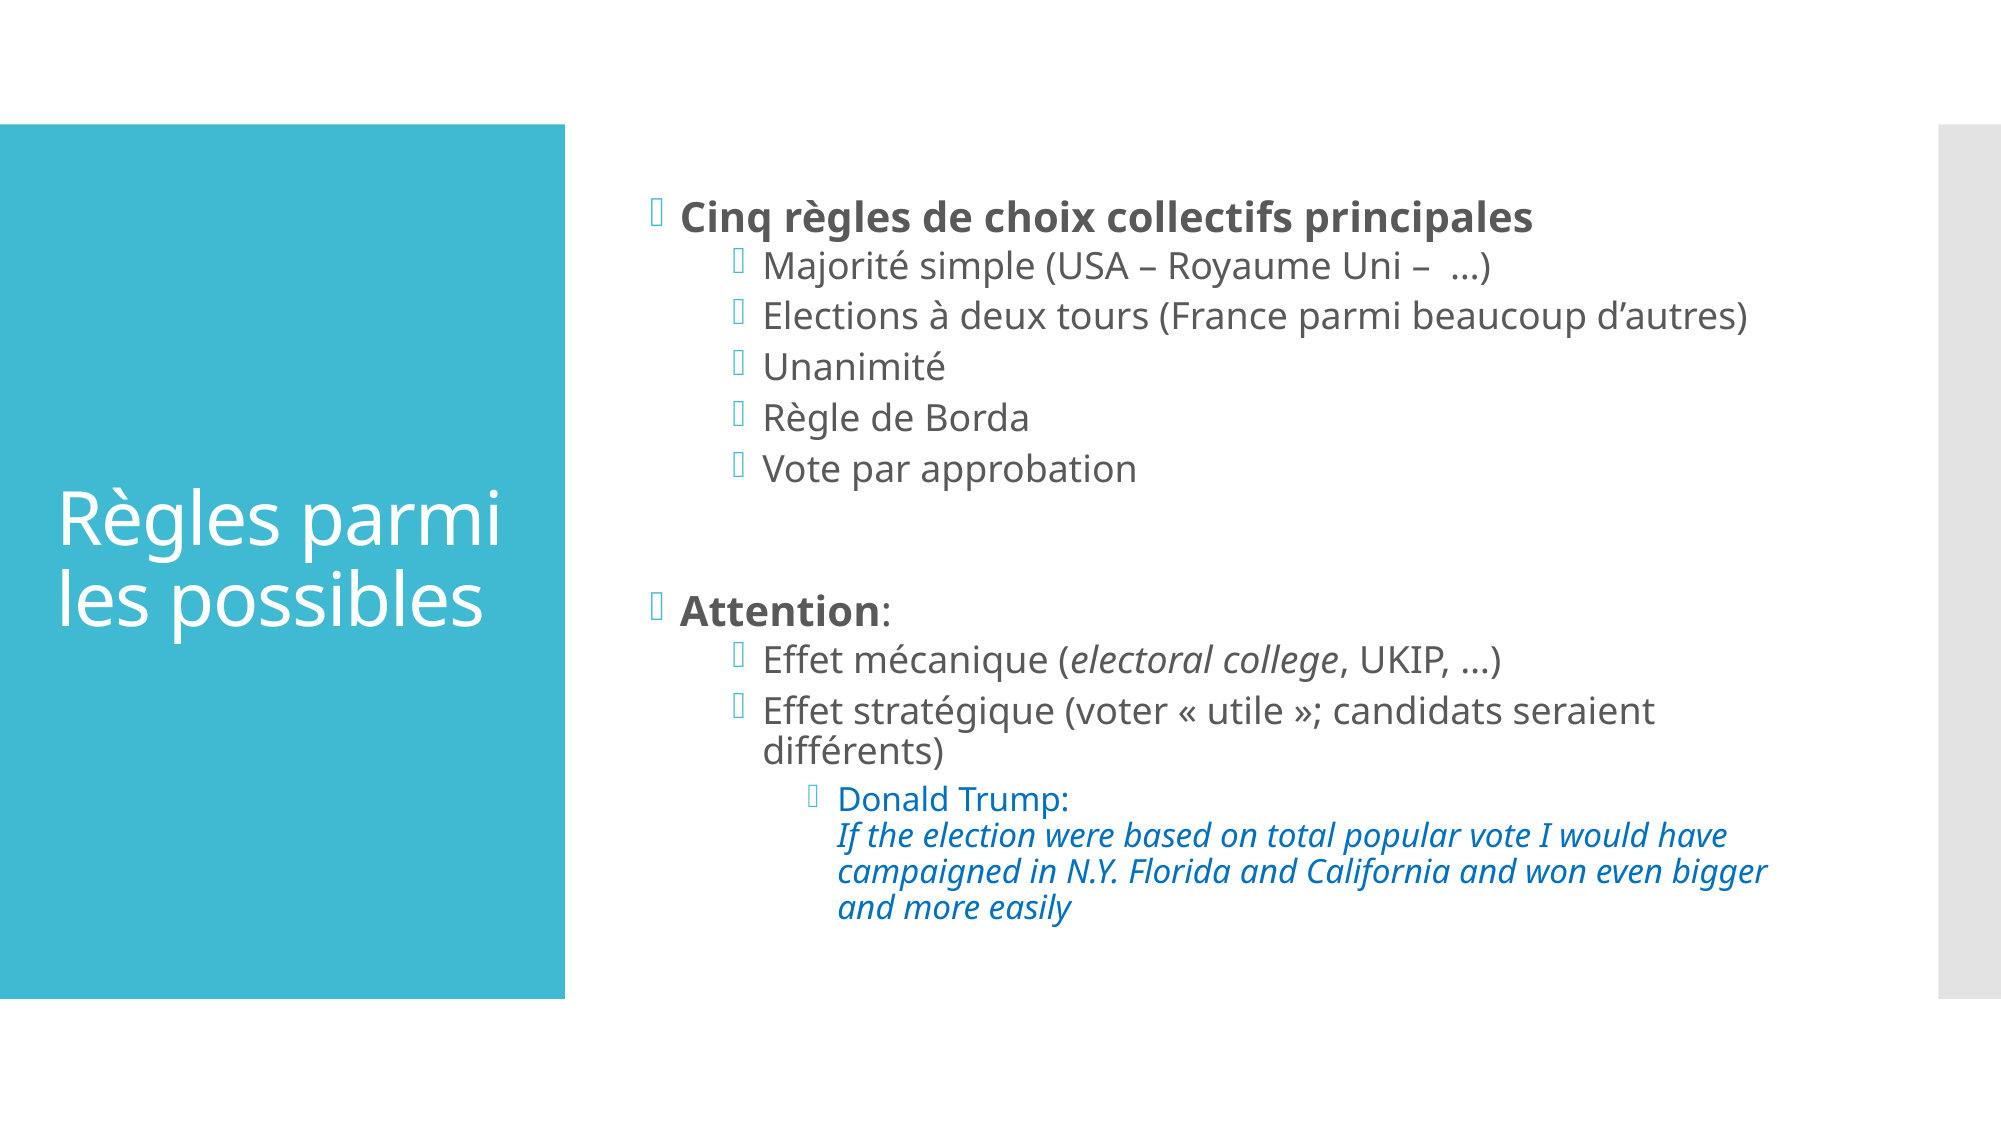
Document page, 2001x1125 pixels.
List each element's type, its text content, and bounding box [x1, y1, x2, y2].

title Règles parmi les possibles [41, 184, 525, 940]
list Cinq règles de choix collectifs principales Majorité simple (USA – Royaume Uni – …) Elections à deux tours (France parmi beaucoup d’autres) Unanimité Règle de Borda Vote par approbation Attention: Effet mécanique (electoral college, UKIP, …) Effet stratégique (voter « utile »; candidats seraient différents) Donald Trump: If the election were based on total popular vote I would have campaigned in N.Y. Florida and California and won even bigger and more easily [634, 141, 1835, 982]
